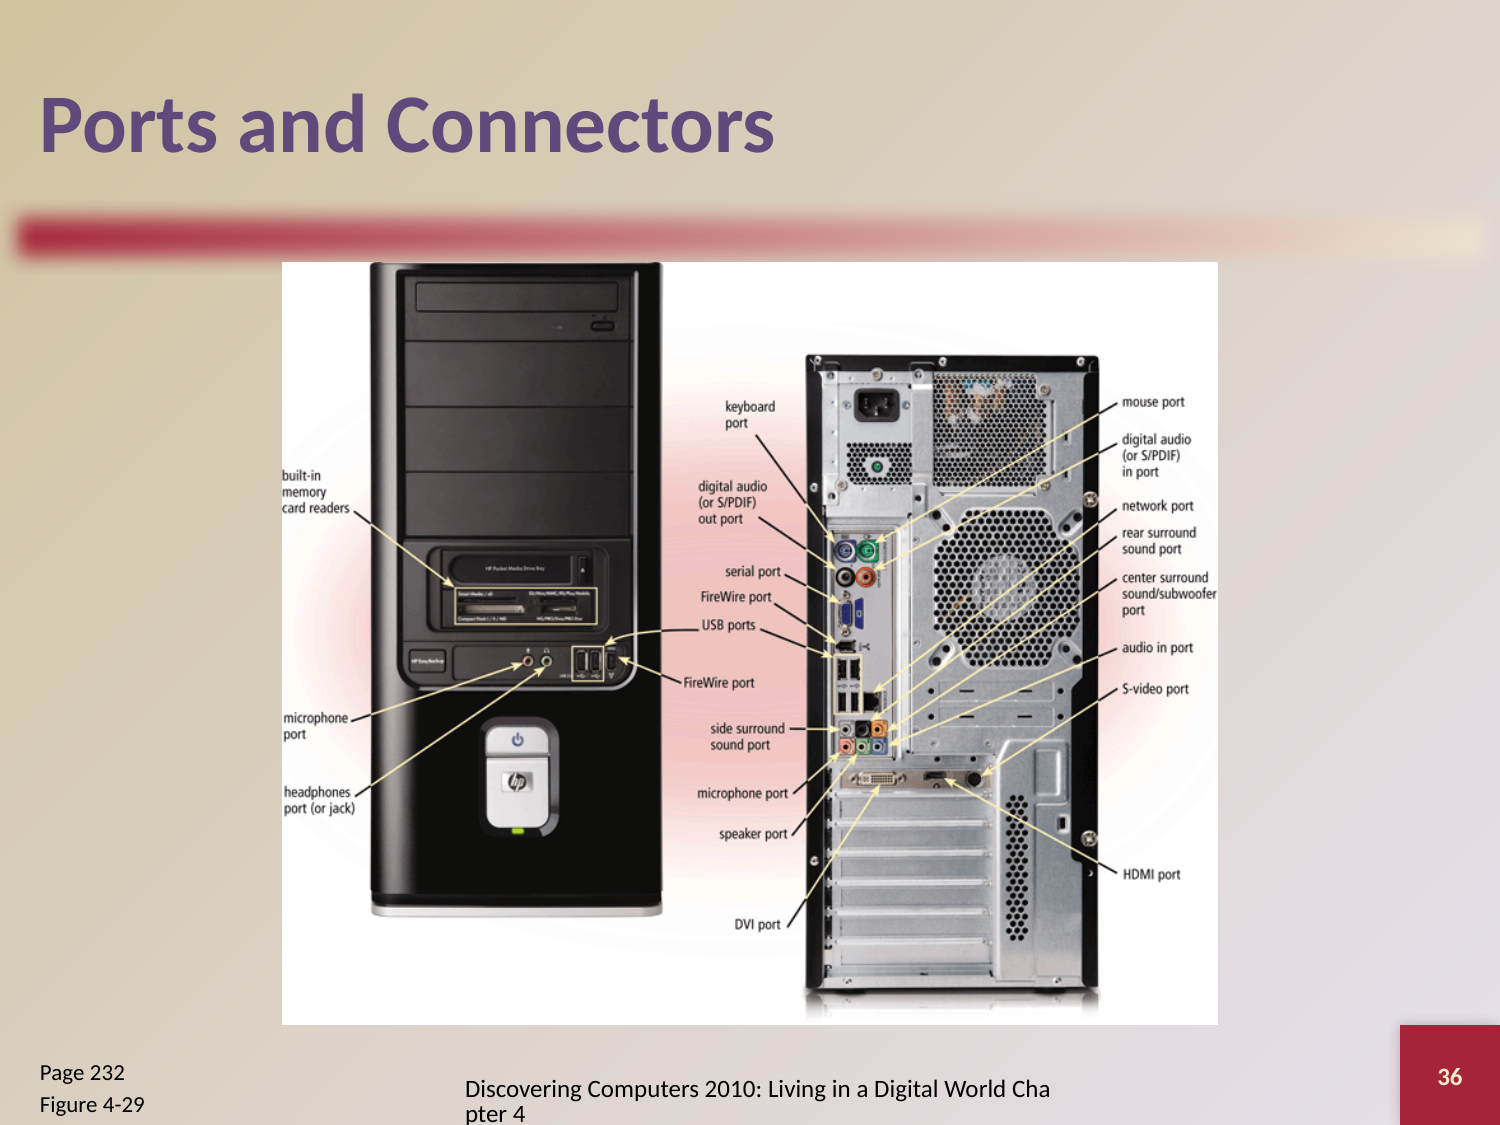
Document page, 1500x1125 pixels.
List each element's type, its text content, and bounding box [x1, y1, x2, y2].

title Ports and Connectors [24, 24, 1475, 213]
list Page 232 Figure 4-29 [24, 1050, 300, 1125]
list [282, 262, 1218, 1026]
slide_number 36 [1400, 1025, 1500, 1125]
footer Discovering Computers 2010: Living in a Digital World Chapter 4 [450, 1050, 1075, 1125]
